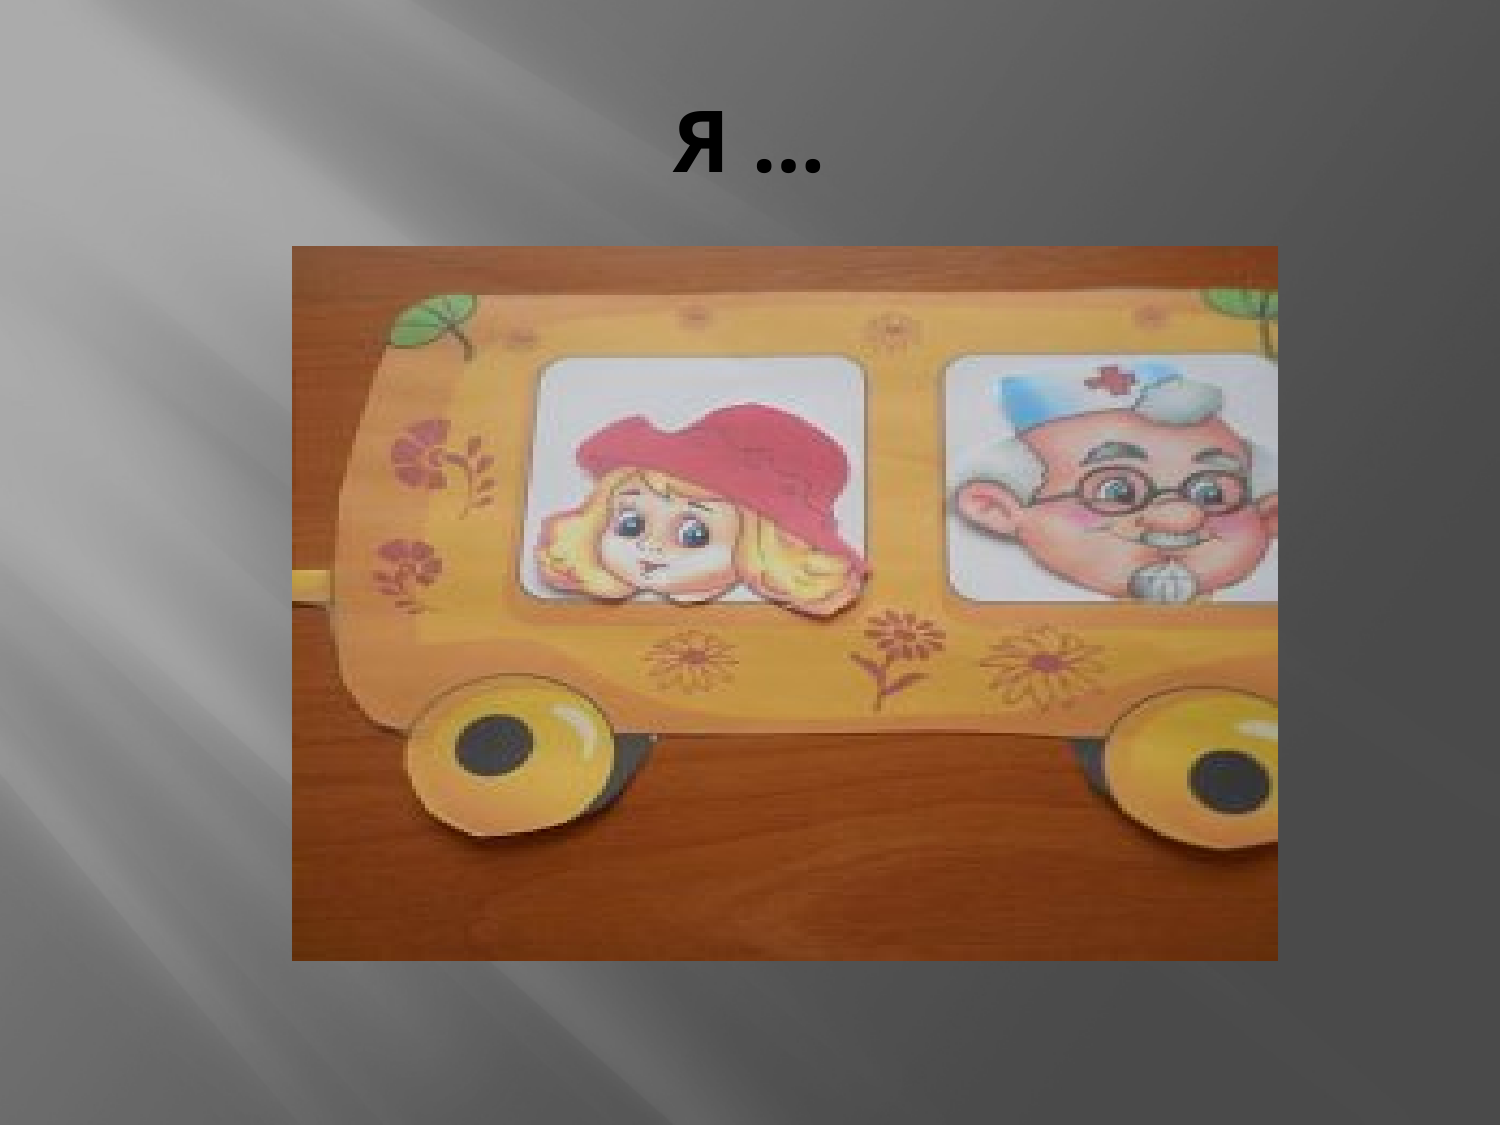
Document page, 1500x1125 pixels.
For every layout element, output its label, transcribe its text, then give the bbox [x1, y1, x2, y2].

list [292, 245, 1278, 962]
title Я … [75, 45, 1425, 233]
